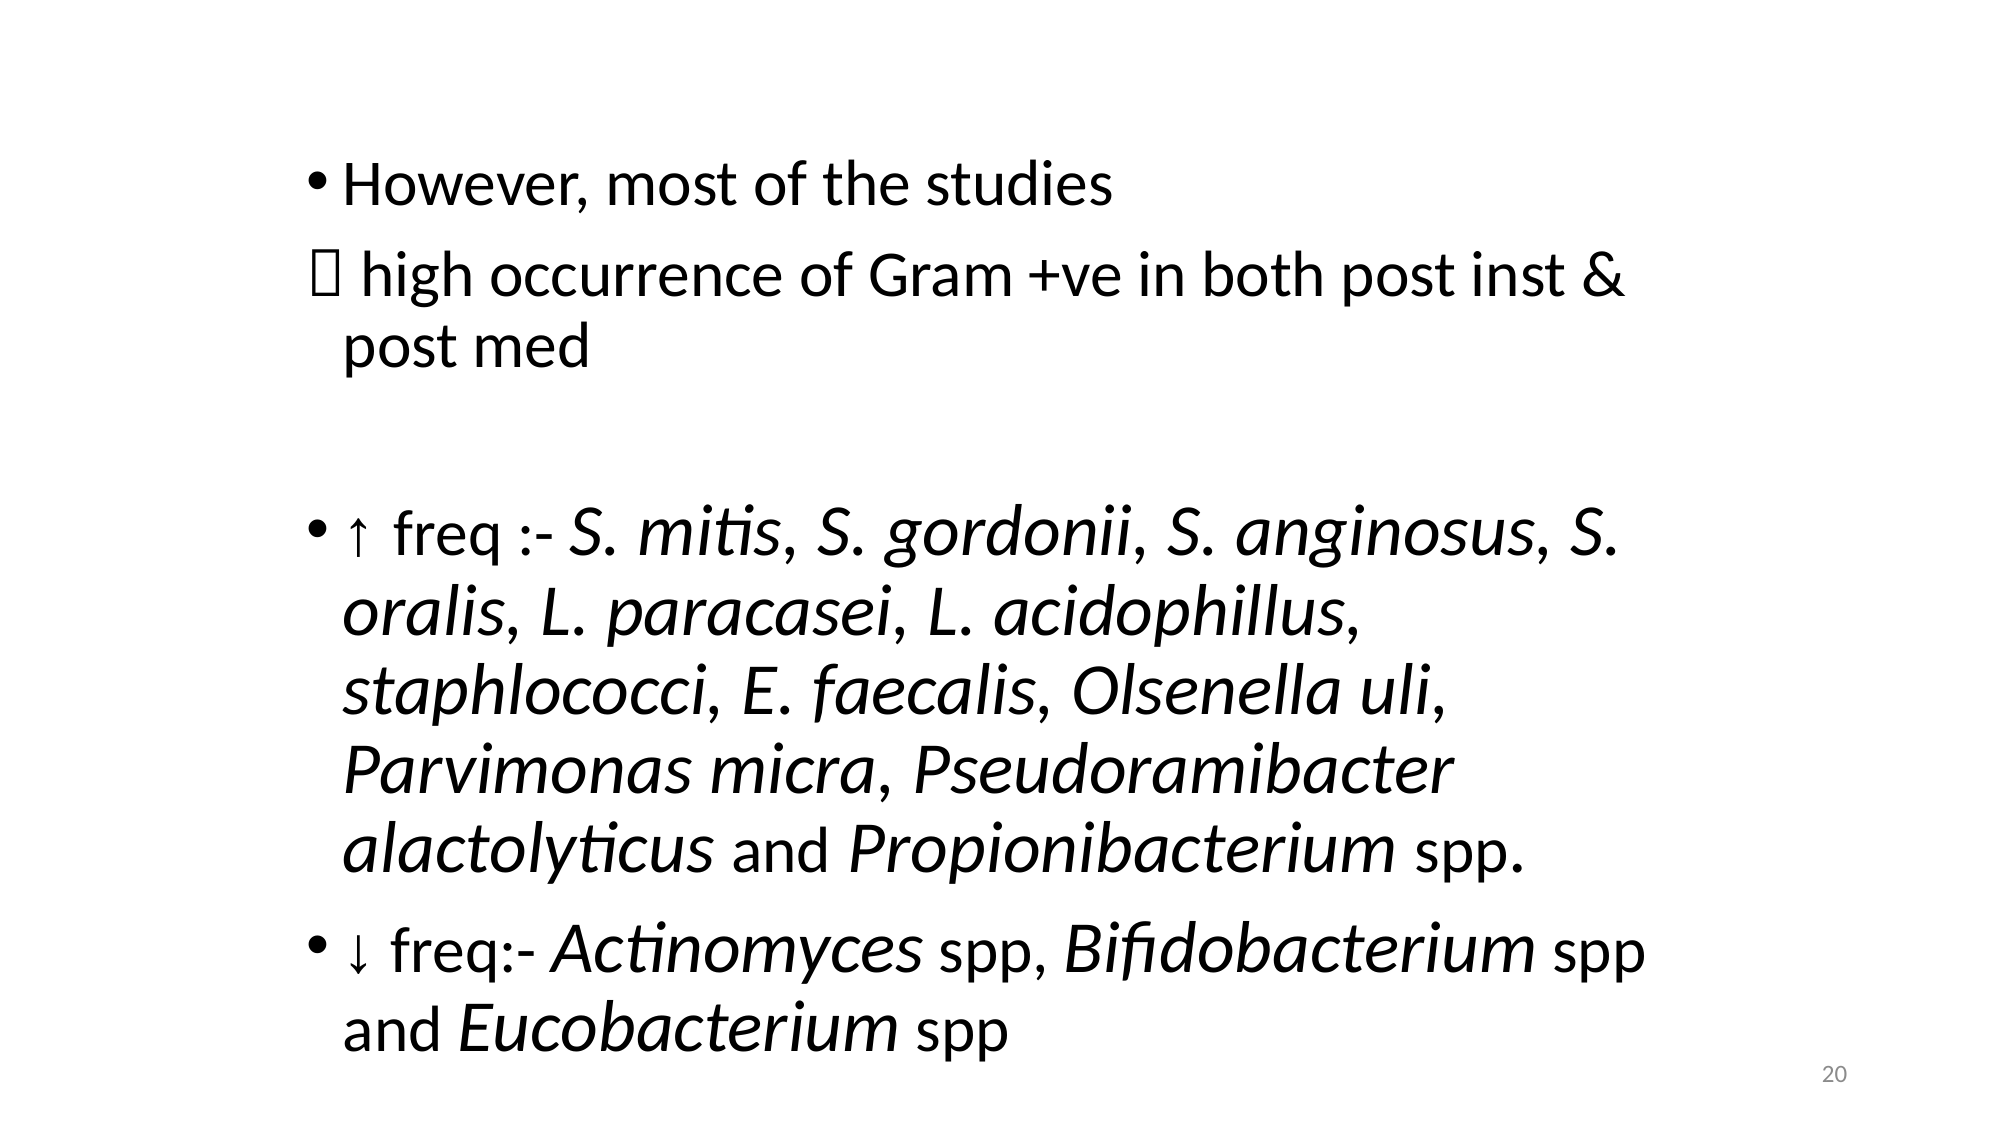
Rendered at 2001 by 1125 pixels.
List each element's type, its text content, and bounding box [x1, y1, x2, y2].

list However, most of the studies  high occurrence of Gram +ve in both post inst & post med ↑ freq :- S. mitis, S. gordonii, S. anginosus, S. oralis, L. paracasei, L. acidophillus, staphlococci, E. faecalis, Olsenella uli, Parvimonas micra, Pseudoramibacter alactolyticus and Propionibacterium spp. ↓ freq:- Actinomyces spp, Bifidobacterium spp and Eucobacterium spp [291, 42, 1675, 1083]
slide_number 20 [1412, 1042, 1863, 1103]
